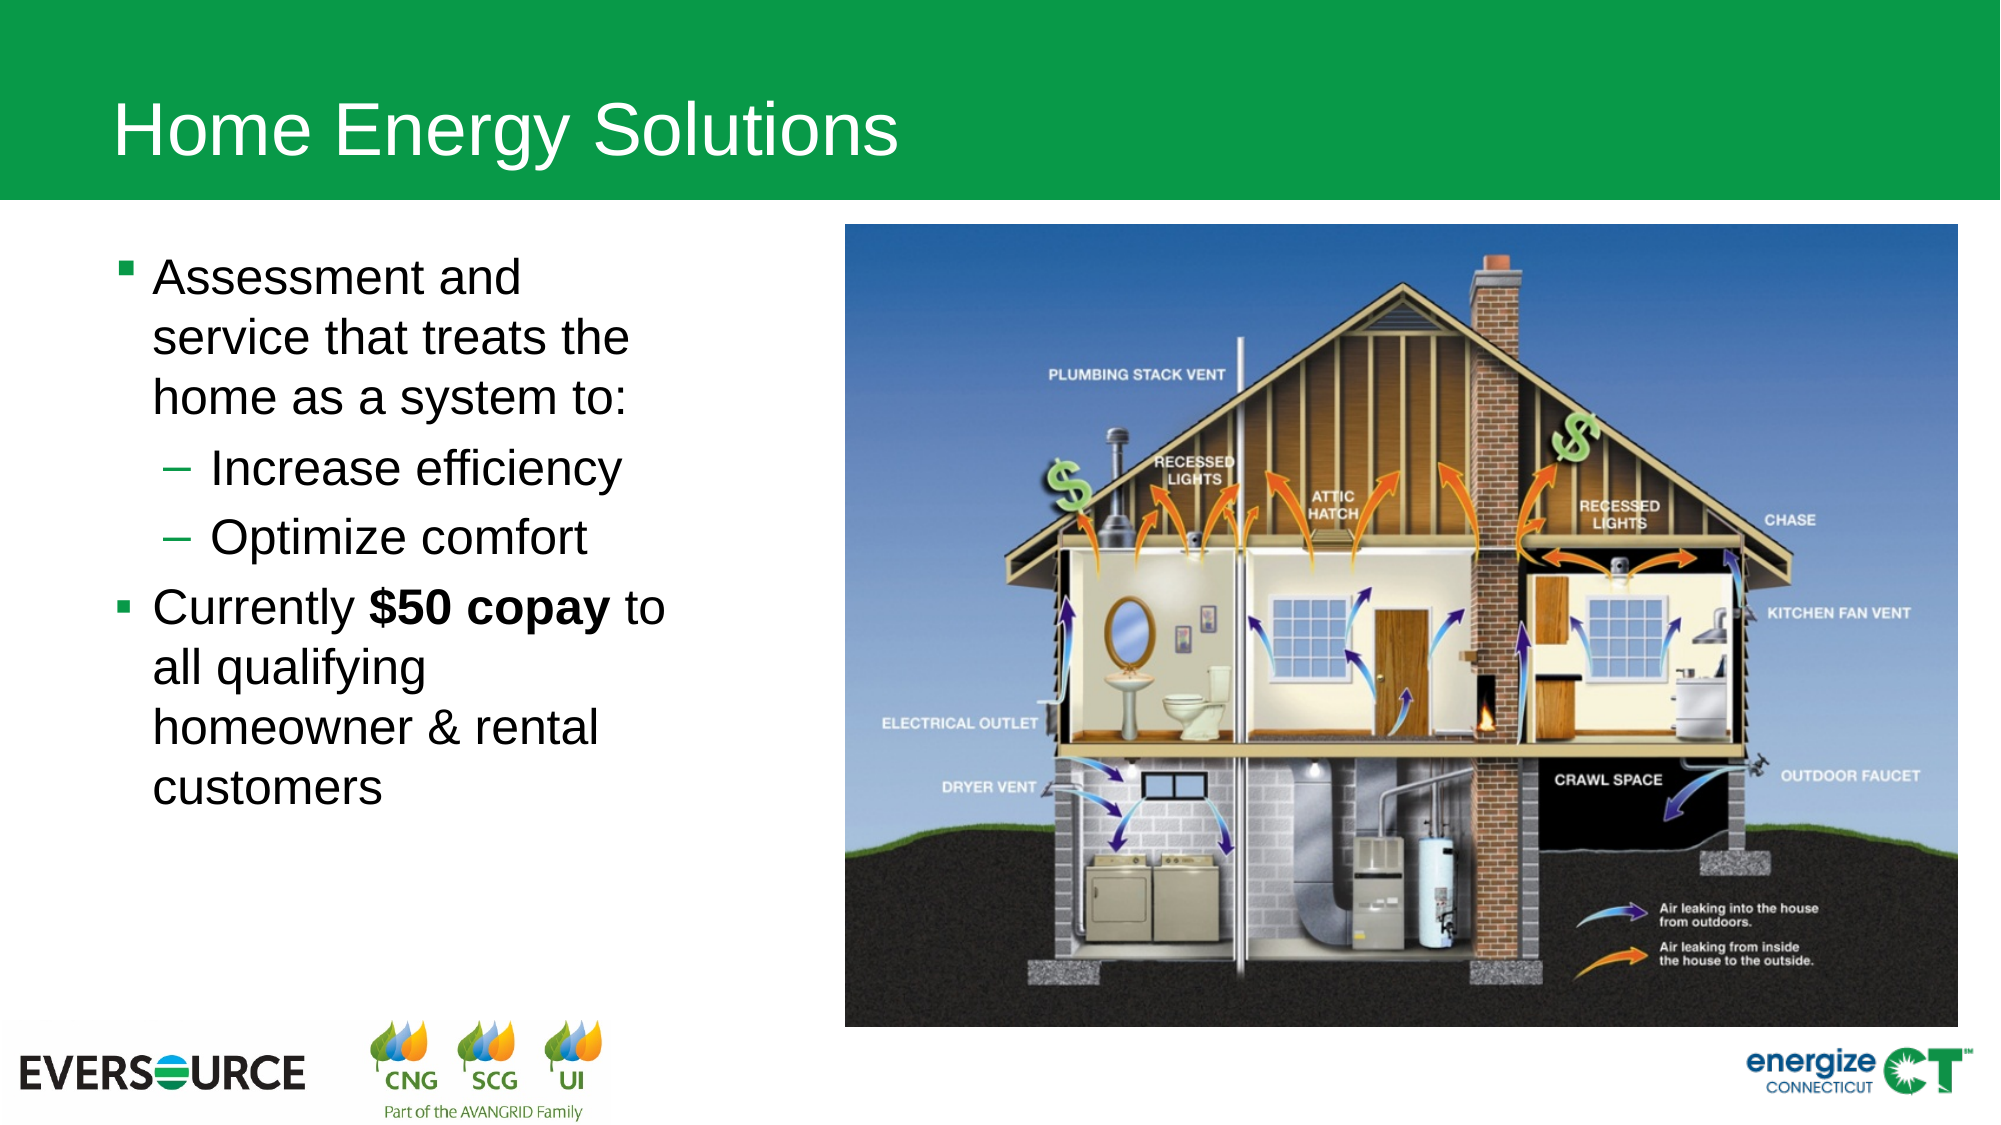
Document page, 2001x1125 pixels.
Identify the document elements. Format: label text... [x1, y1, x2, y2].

picture [844, 224, 1975, 1125]
picture [2, 1020, 611, 1125]
title Home Energy Solutions [97, 22, 1898, 178]
list Assessment and service that treats the home as a system to: Increase efficiency Optimize comfort Currently $50 copay to all qualifying homeowner & rental customers [99, 237, 688, 950]
